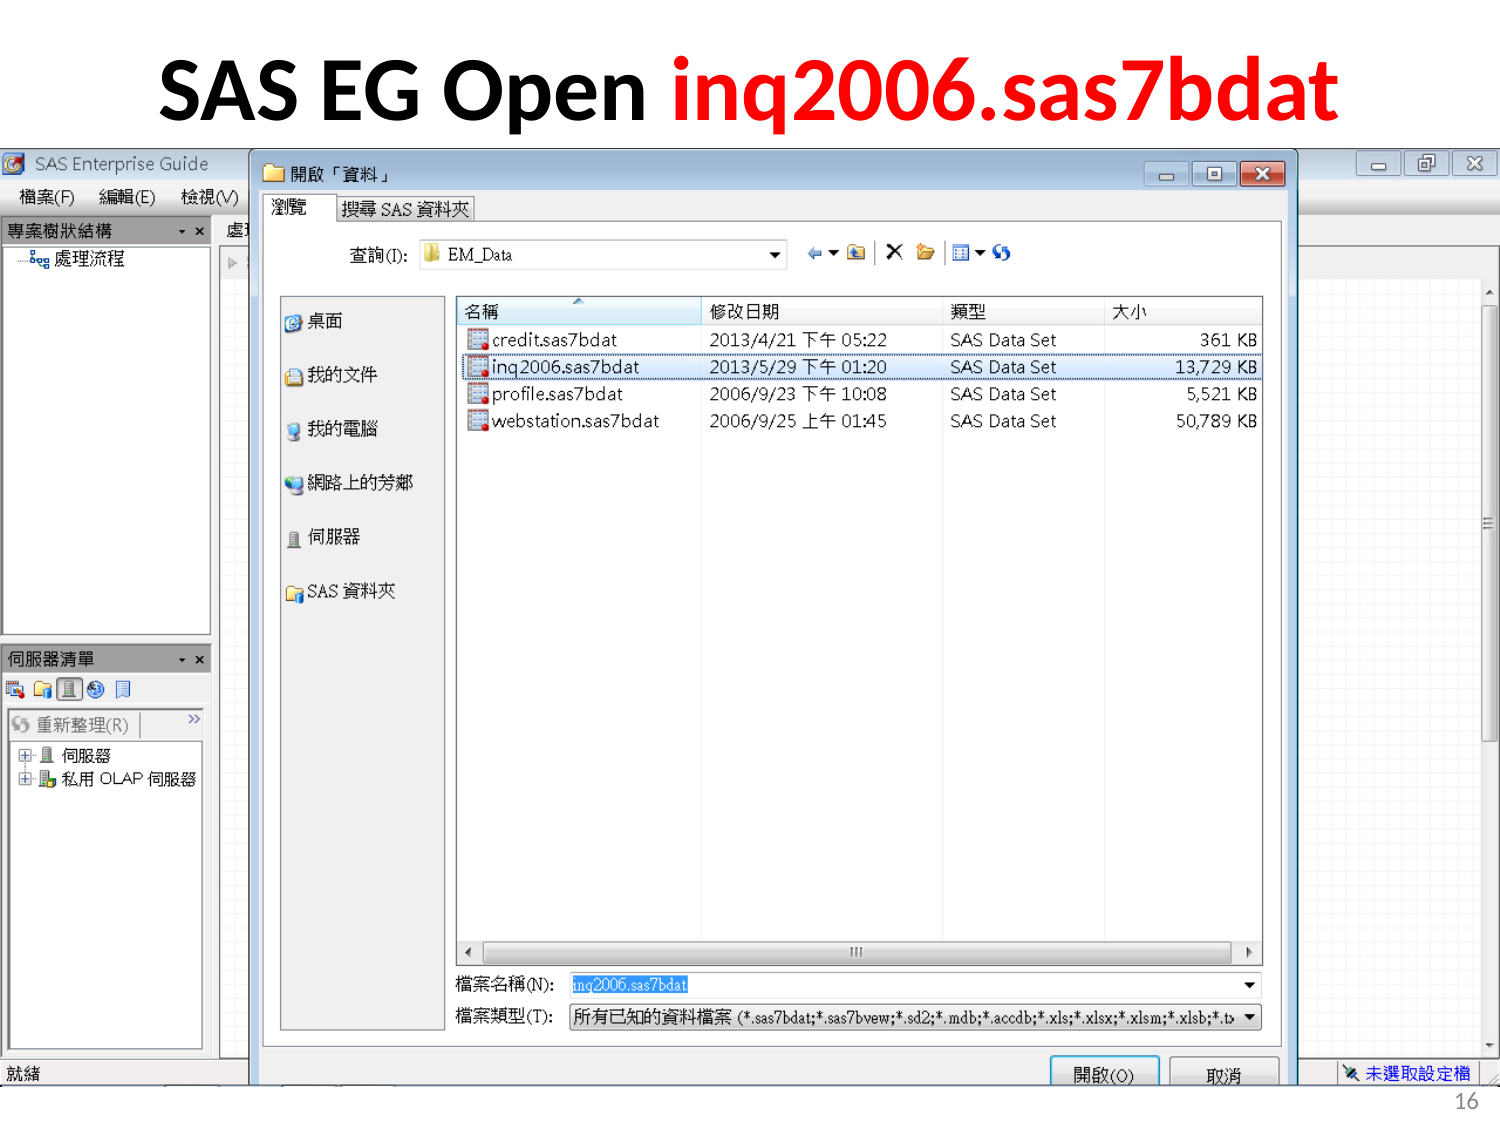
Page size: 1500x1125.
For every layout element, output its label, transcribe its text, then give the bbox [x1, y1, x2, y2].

picture [0, 148, 1500, 1087]
slide_number 16 [1144, 1096, 1495, 1125]
title SAS EG Open inq2006.sas7bdat [75, 31, 1425, 138]
